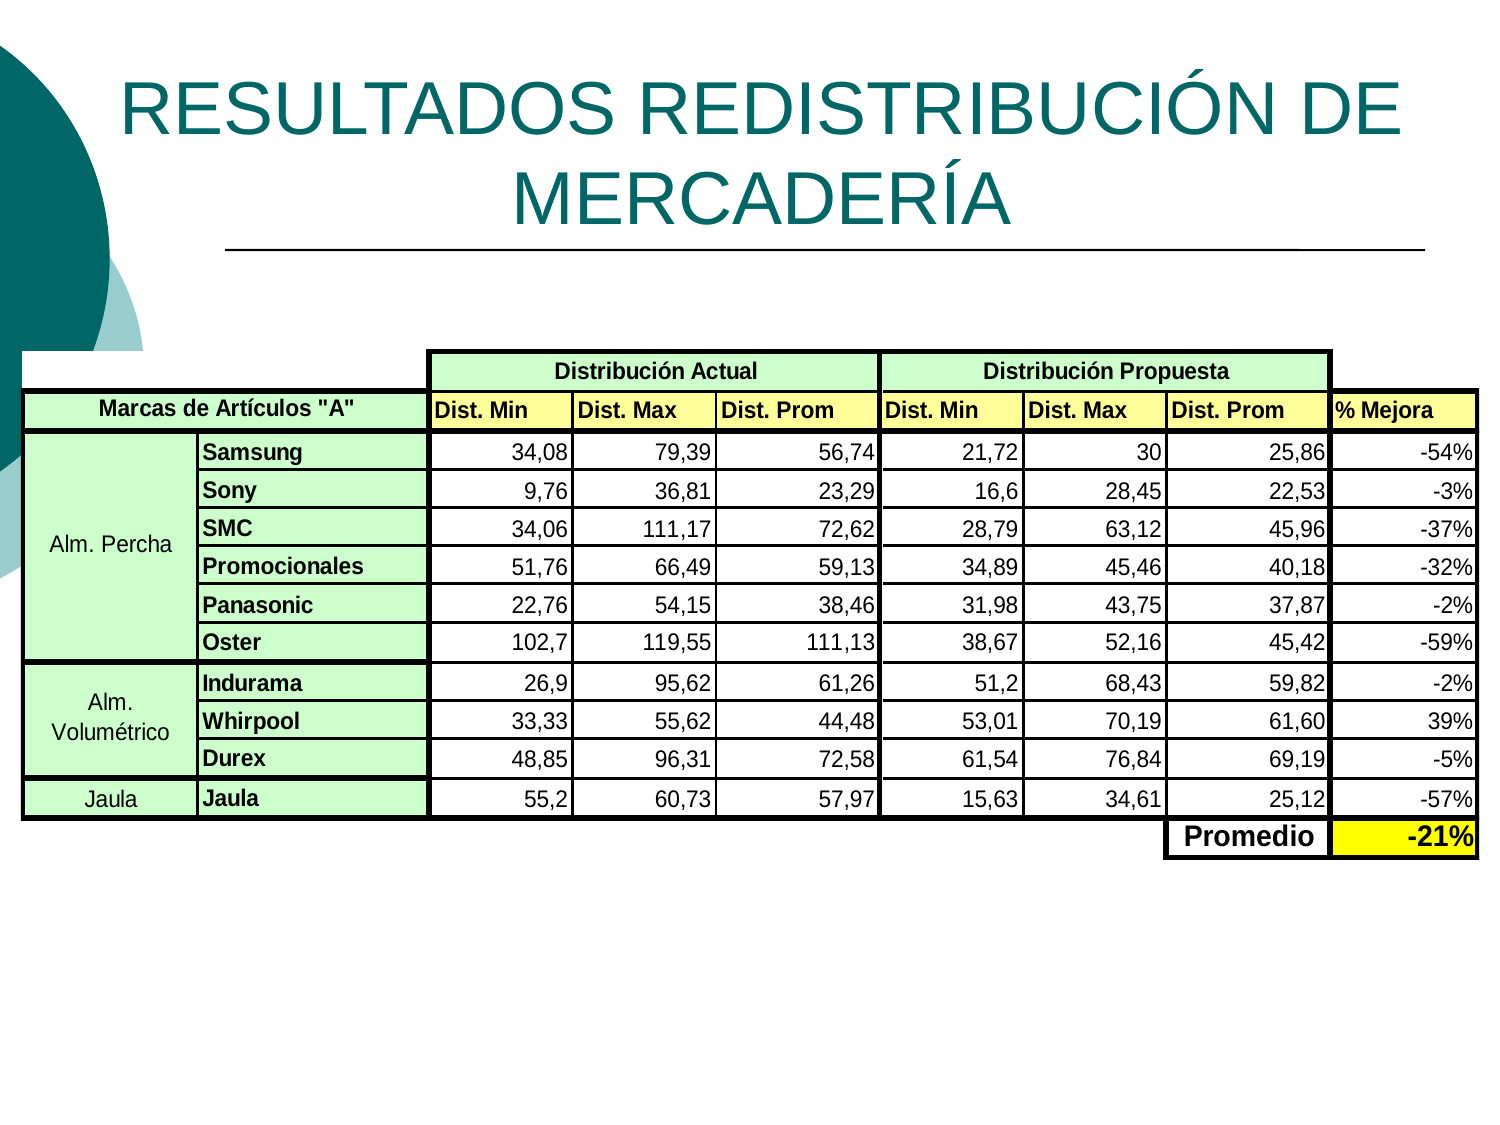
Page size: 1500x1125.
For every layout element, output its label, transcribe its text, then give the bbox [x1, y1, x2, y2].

text_box RESULTADOS REDISTRIBUCIÓN DE MERCADERÍA [64, 70, 1459, 248]
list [20, 349, 1480, 861]
